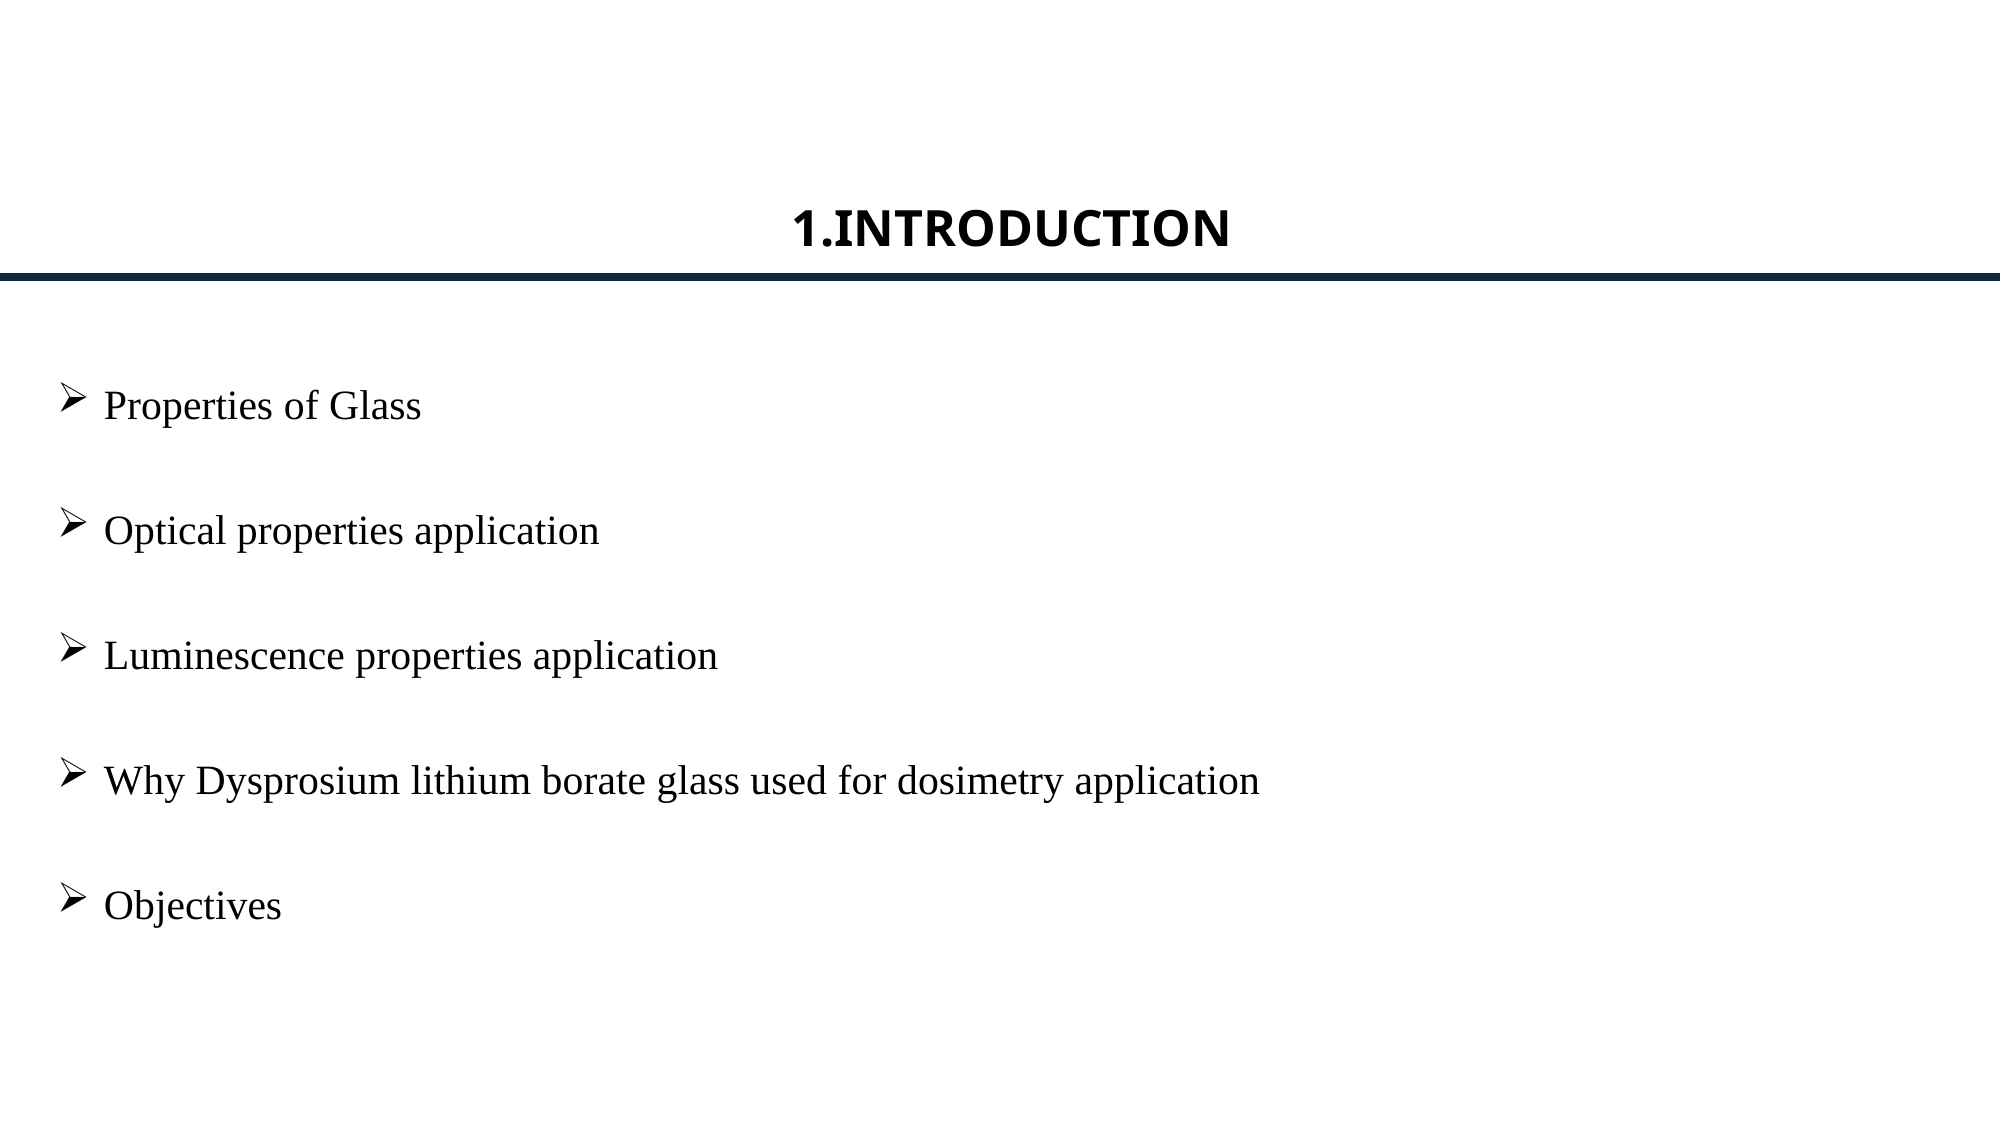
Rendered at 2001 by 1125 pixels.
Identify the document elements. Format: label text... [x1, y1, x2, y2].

text_box Properties of Glass Optical properties application Luminescence properties application Why Dysprosium lithium borate glass used for dosimetry application Objectives [42, 295, 1978, 936]
text_box 1.INTRODUCTION [543, 189, 1481, 265]
